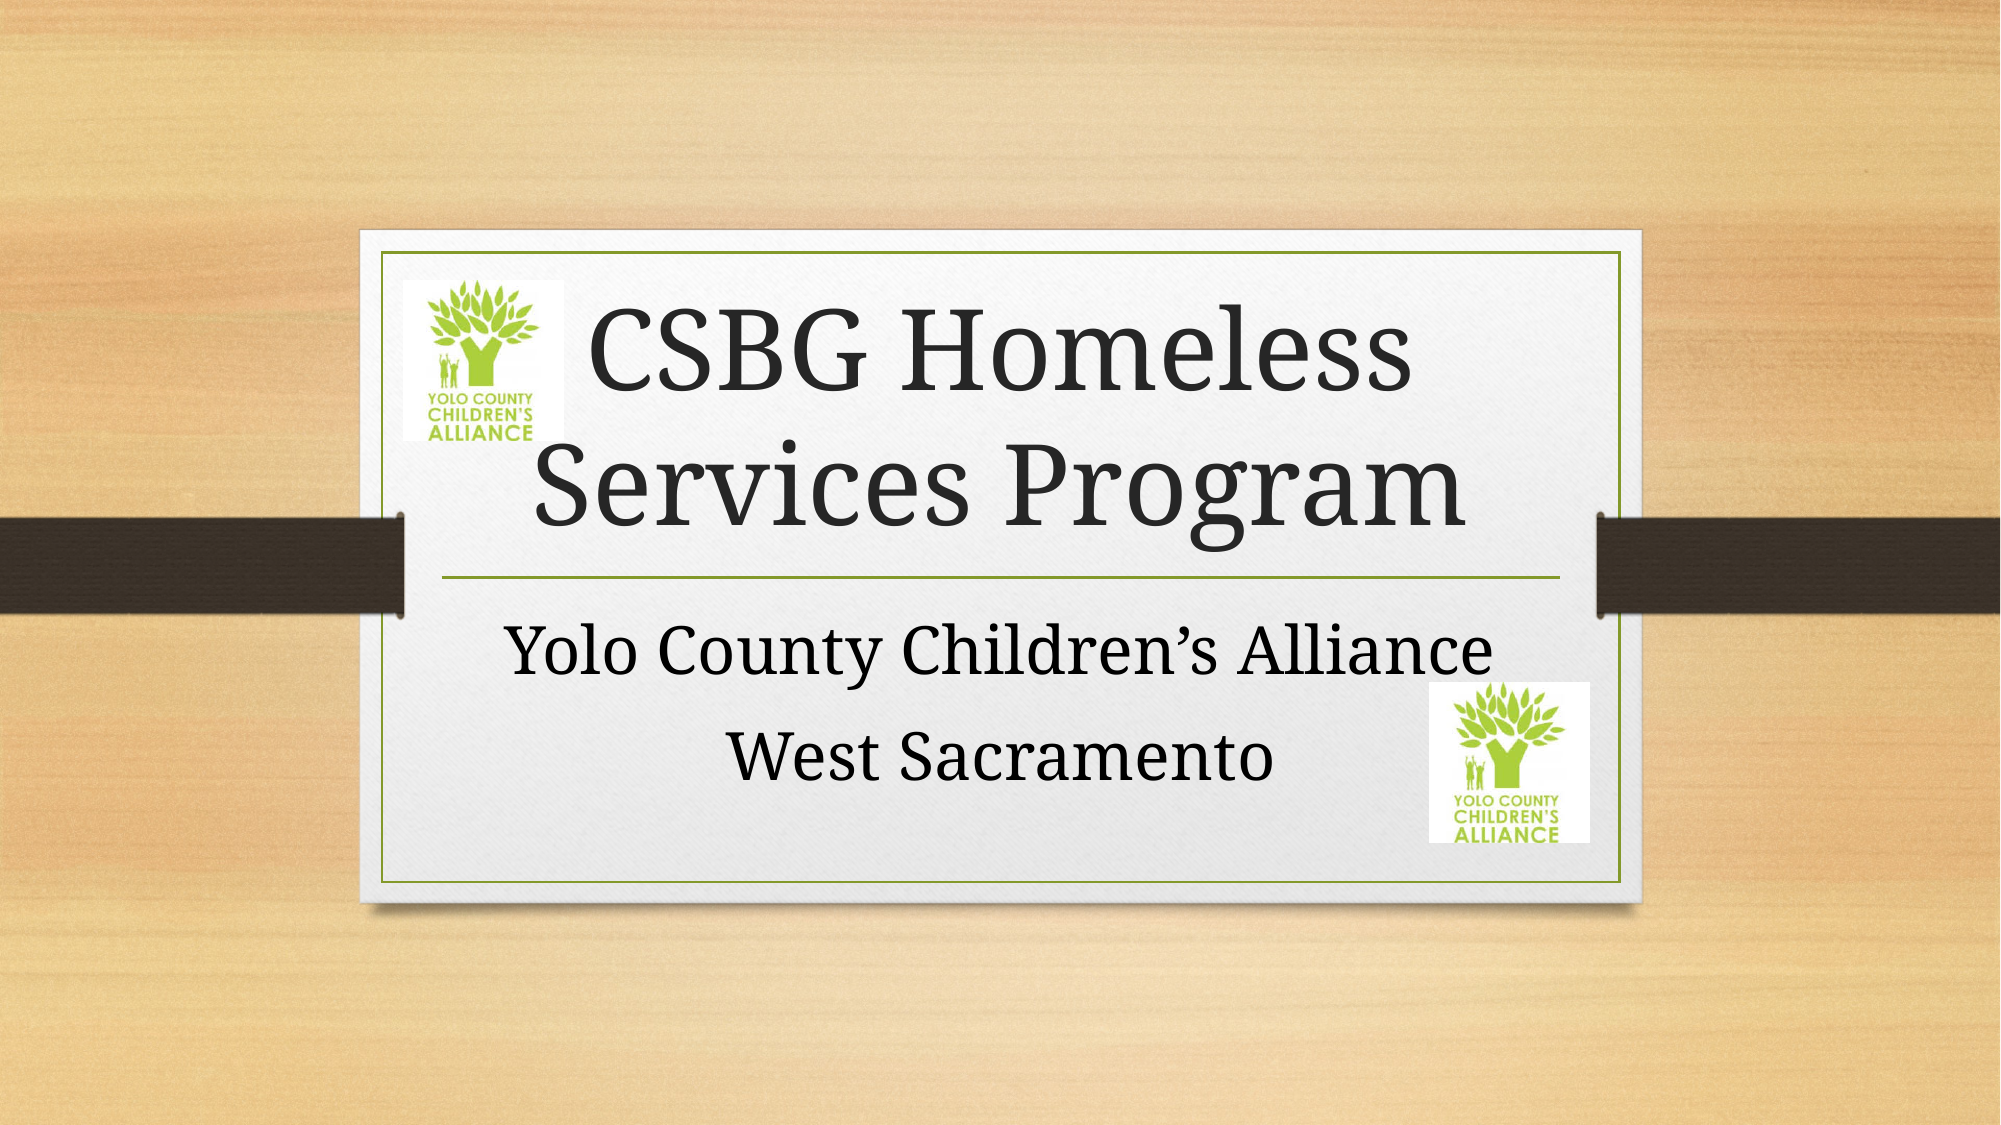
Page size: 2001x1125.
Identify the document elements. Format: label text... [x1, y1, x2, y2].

title CSBG Homeless Services Program [441, 306, 1560, 556]
picture [0, 0, 2001, 1125]
subtitle Yolo County Children’s Alliance West Sacramento [441, 600, 1560, 817]
